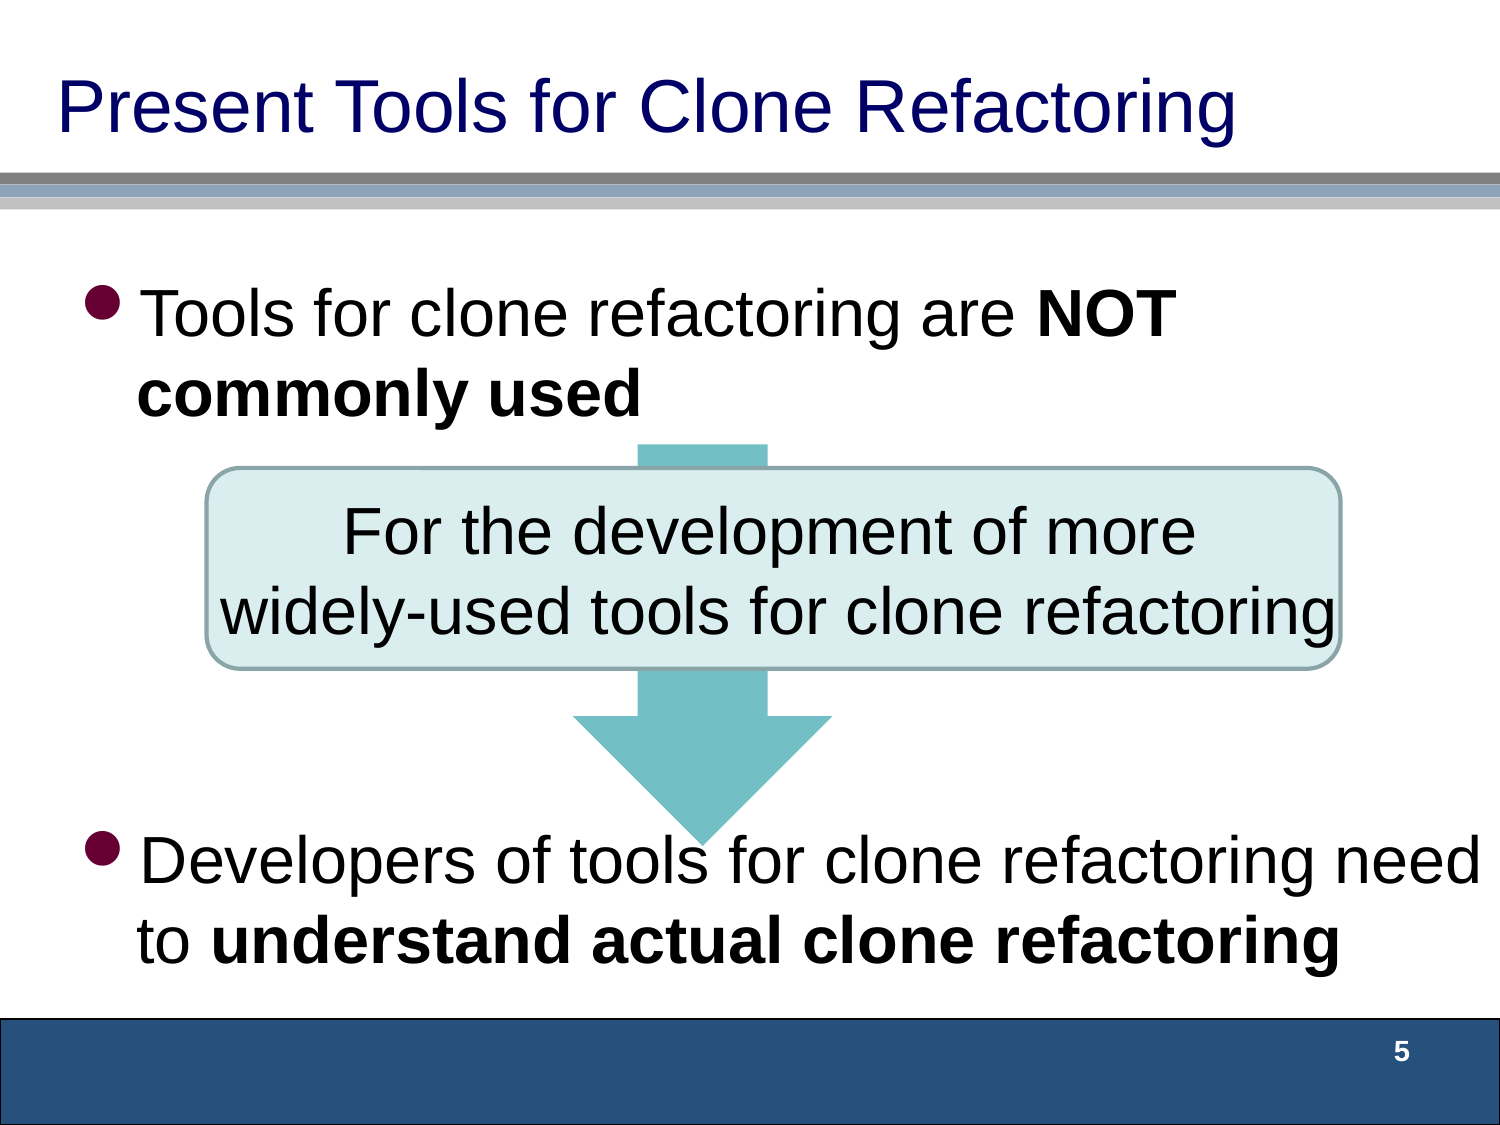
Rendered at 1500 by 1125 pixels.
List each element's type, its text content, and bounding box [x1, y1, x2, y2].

text_box [570, 671, 835, 849]
title Present Tools for Clone Refactoring [40, 30, 1460, 175]
slide_number 5 [1074, 1024, 1426, 1103]
list Tools for clone refactoring are NOT commonly used Developers of tools for clone refactoring need to understand actual clone refactoring [64, 262, 1500, 1006]
text_box [211, 465, 1336, 480]
text_box [635, 442, 770, 465]
text_box For the development of more widely-used tools for clone refactoring [88, 480, 1471, 655]
text_box [210, 655, 1337, 671]
